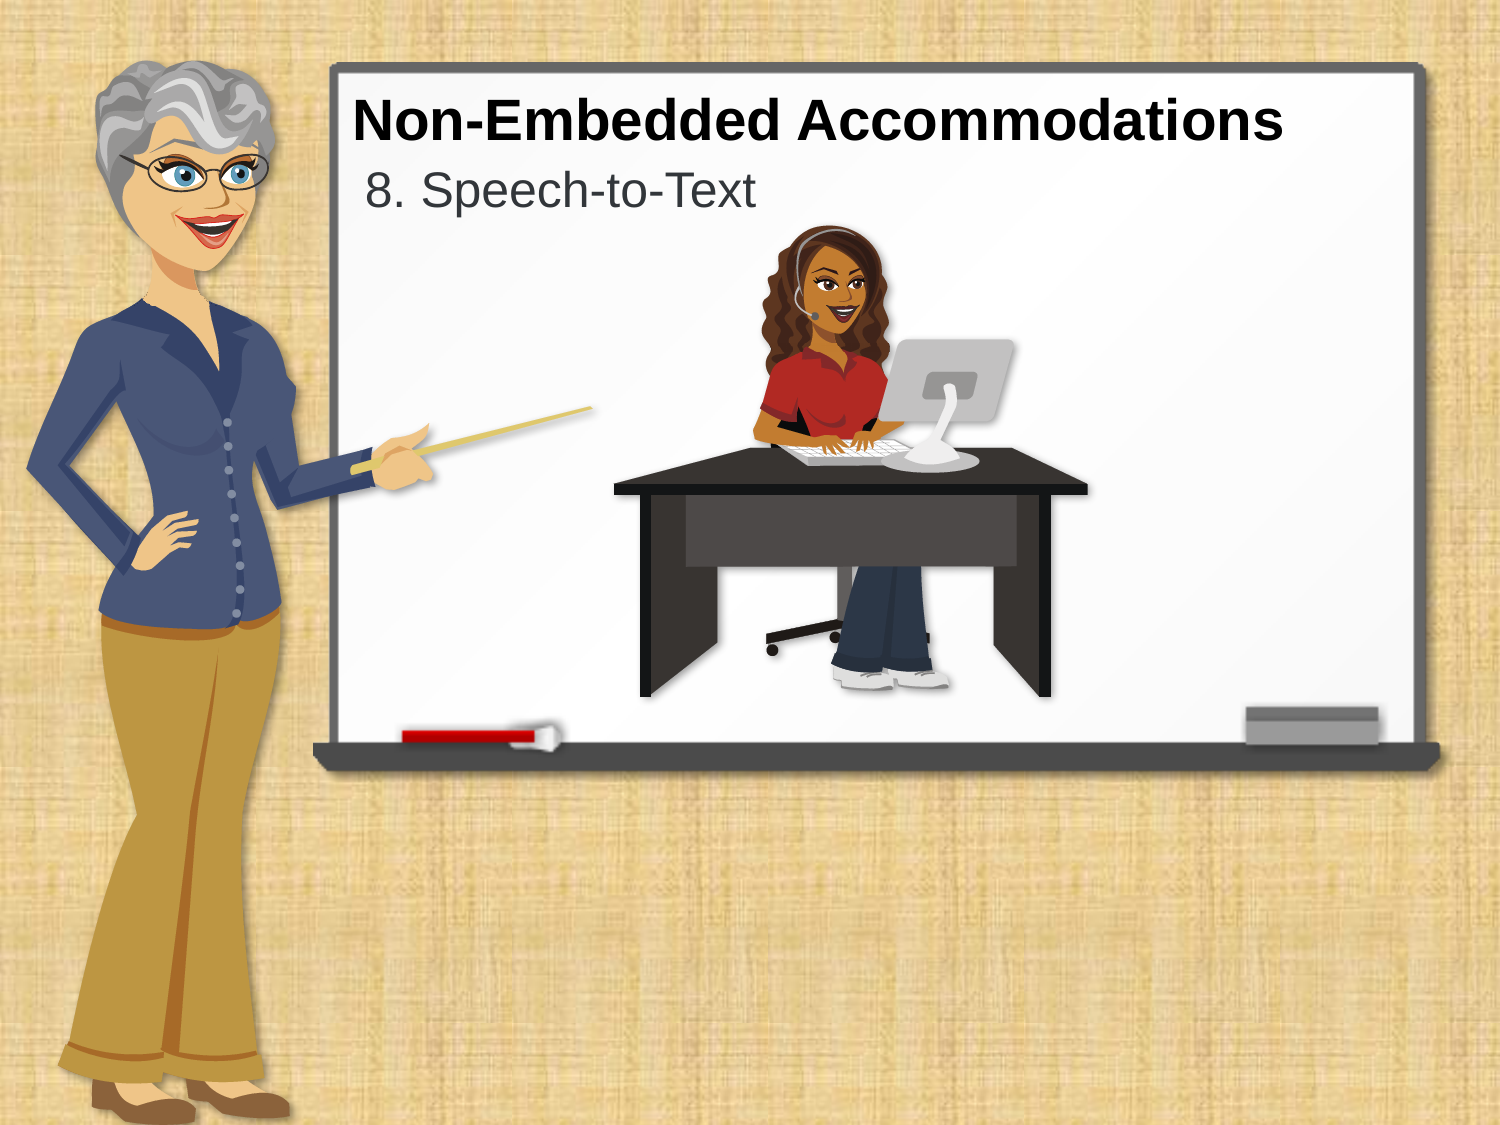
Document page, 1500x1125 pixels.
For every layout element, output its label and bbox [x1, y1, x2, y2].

picture [0, 0, 1500, 1125]
list [597, 62, 1457, 788]
